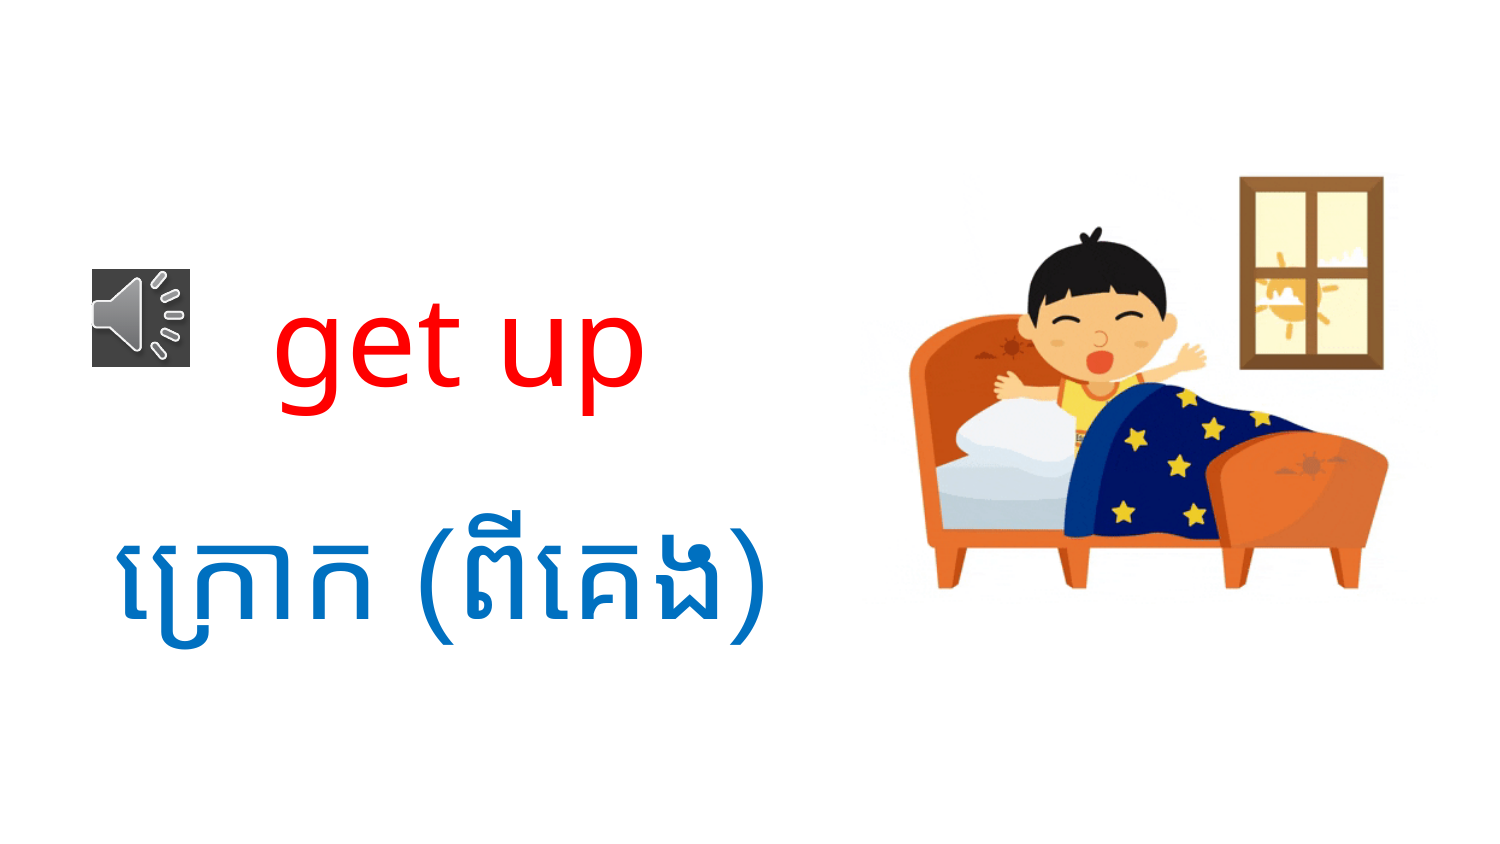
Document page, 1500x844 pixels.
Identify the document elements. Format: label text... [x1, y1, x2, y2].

picture [860, 153, 1438, 604]
picture [90, 267, 191, 369]
text_box ក្រោក (ពីគេង) [67, 517, 818, 645]
text_box get up [140, 157, 779, 412]
